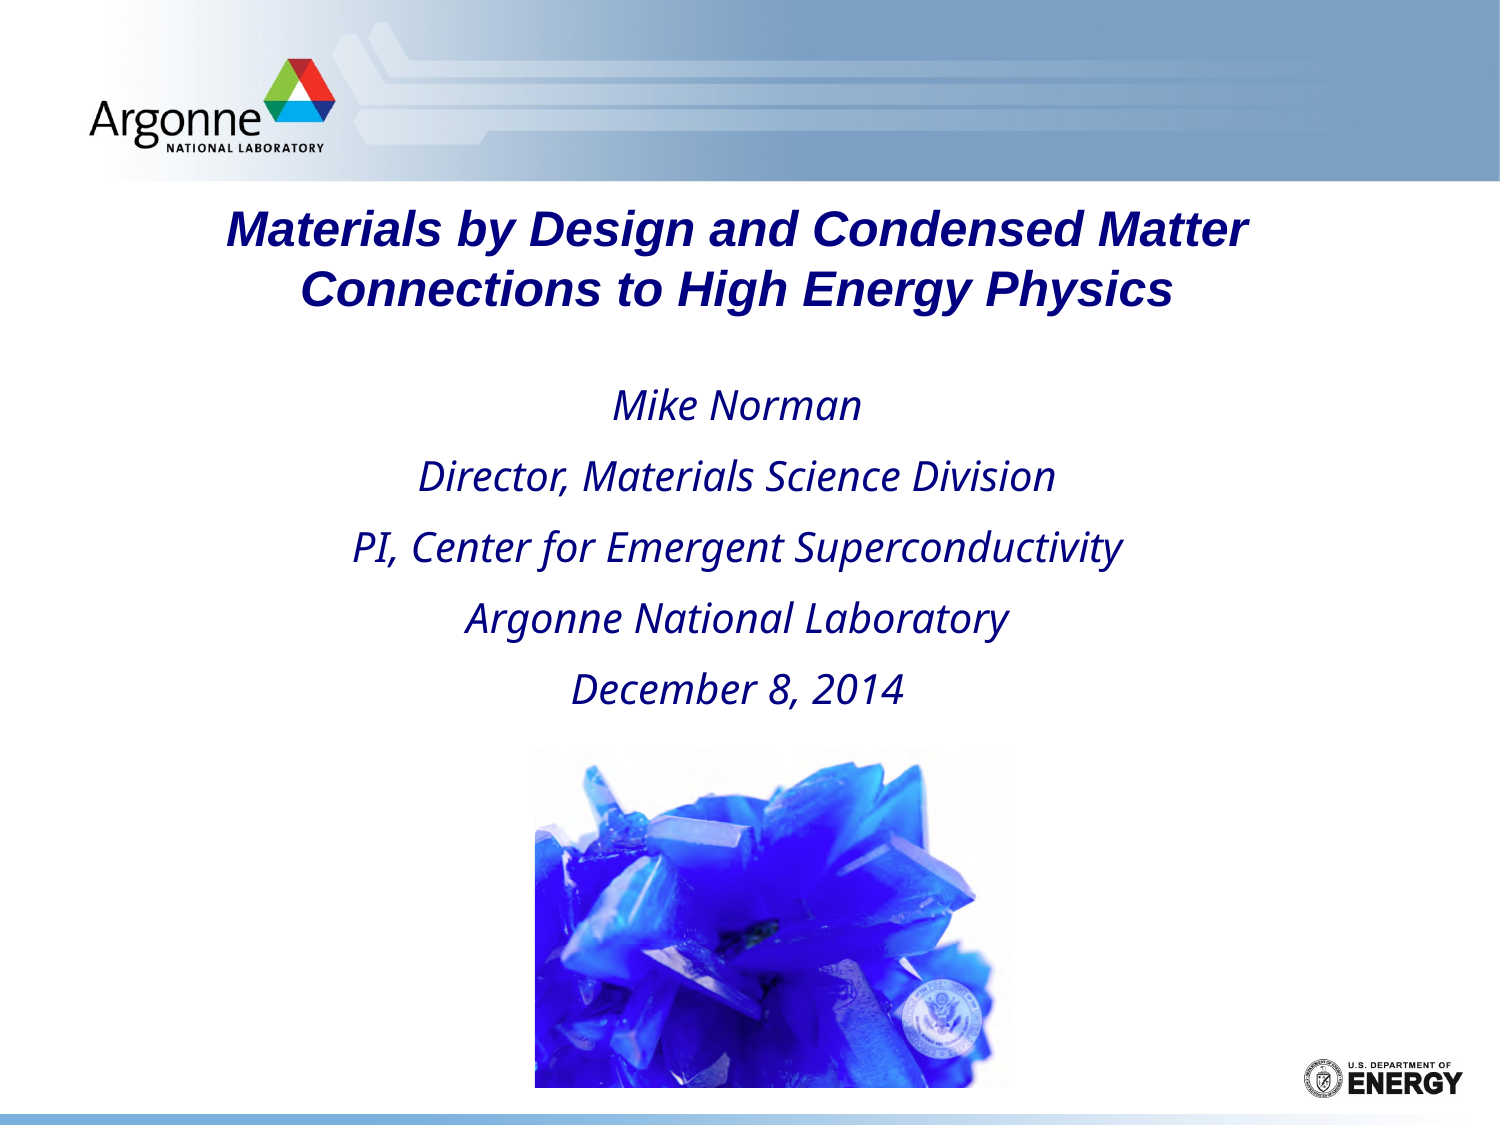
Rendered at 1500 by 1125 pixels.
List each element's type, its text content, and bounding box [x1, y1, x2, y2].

text_box Materials by Design and Condensed Matter Connections to High Energy Physics Mike Norman Director, Materials Science Division PI, Center for Emergent Superconductivity Argonne National Laboratory December 8, 2014 [137, 189, 1338, 720]
picture [0, 1114, 1500, 1125]
picture [1304, 1059, 1463, 1098]
picture [0, 0, 1500, 182]
picture [534, 749, 1013, 1088]
